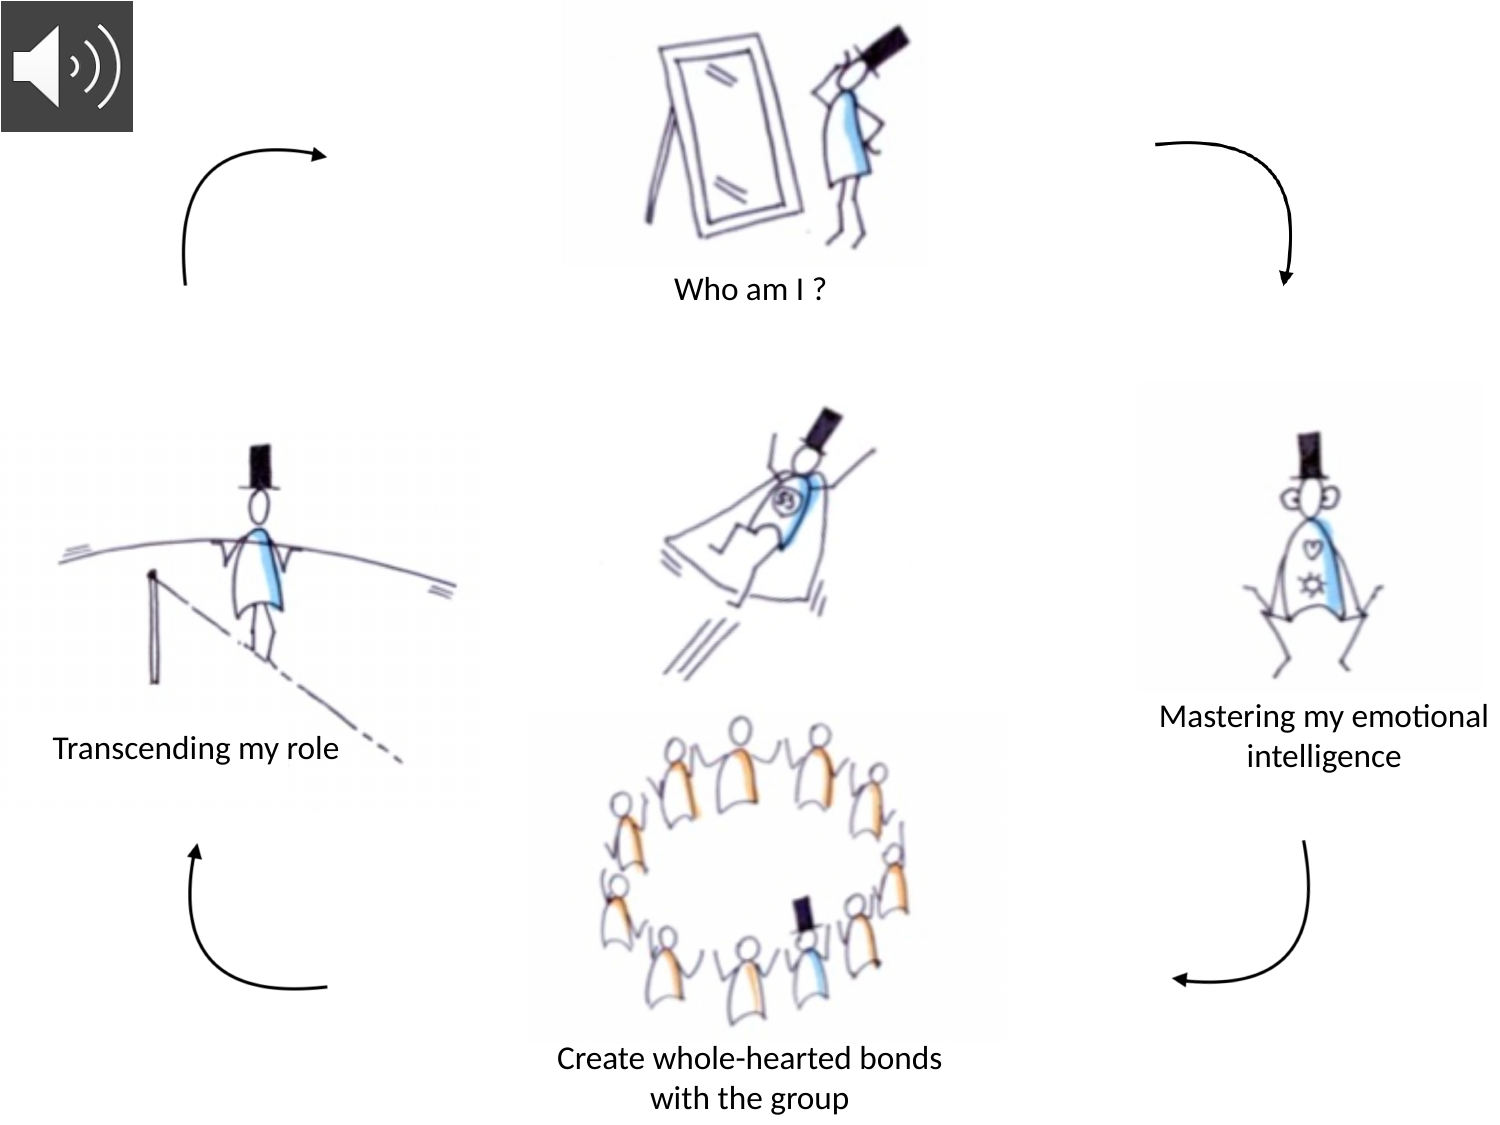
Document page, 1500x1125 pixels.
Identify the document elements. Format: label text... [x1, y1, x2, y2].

picture [185, 842, 329, 992]
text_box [0, 431, 479, 812]
text_box Mastering my emotional intelligence [1144, 687, 1500, 782]
text_box Create whole-hearted bonds with the group [542, 1044, 958, 1124]
picture [1138, 364, 1483, 711]
picture [490, 0, 1043, 1115]
picture [1162, 839, 1318, 989]
picture [0, 0, 134, 134]
picture [181, 142, 327, 290]
picture [1153, 139, 1295, 287]
